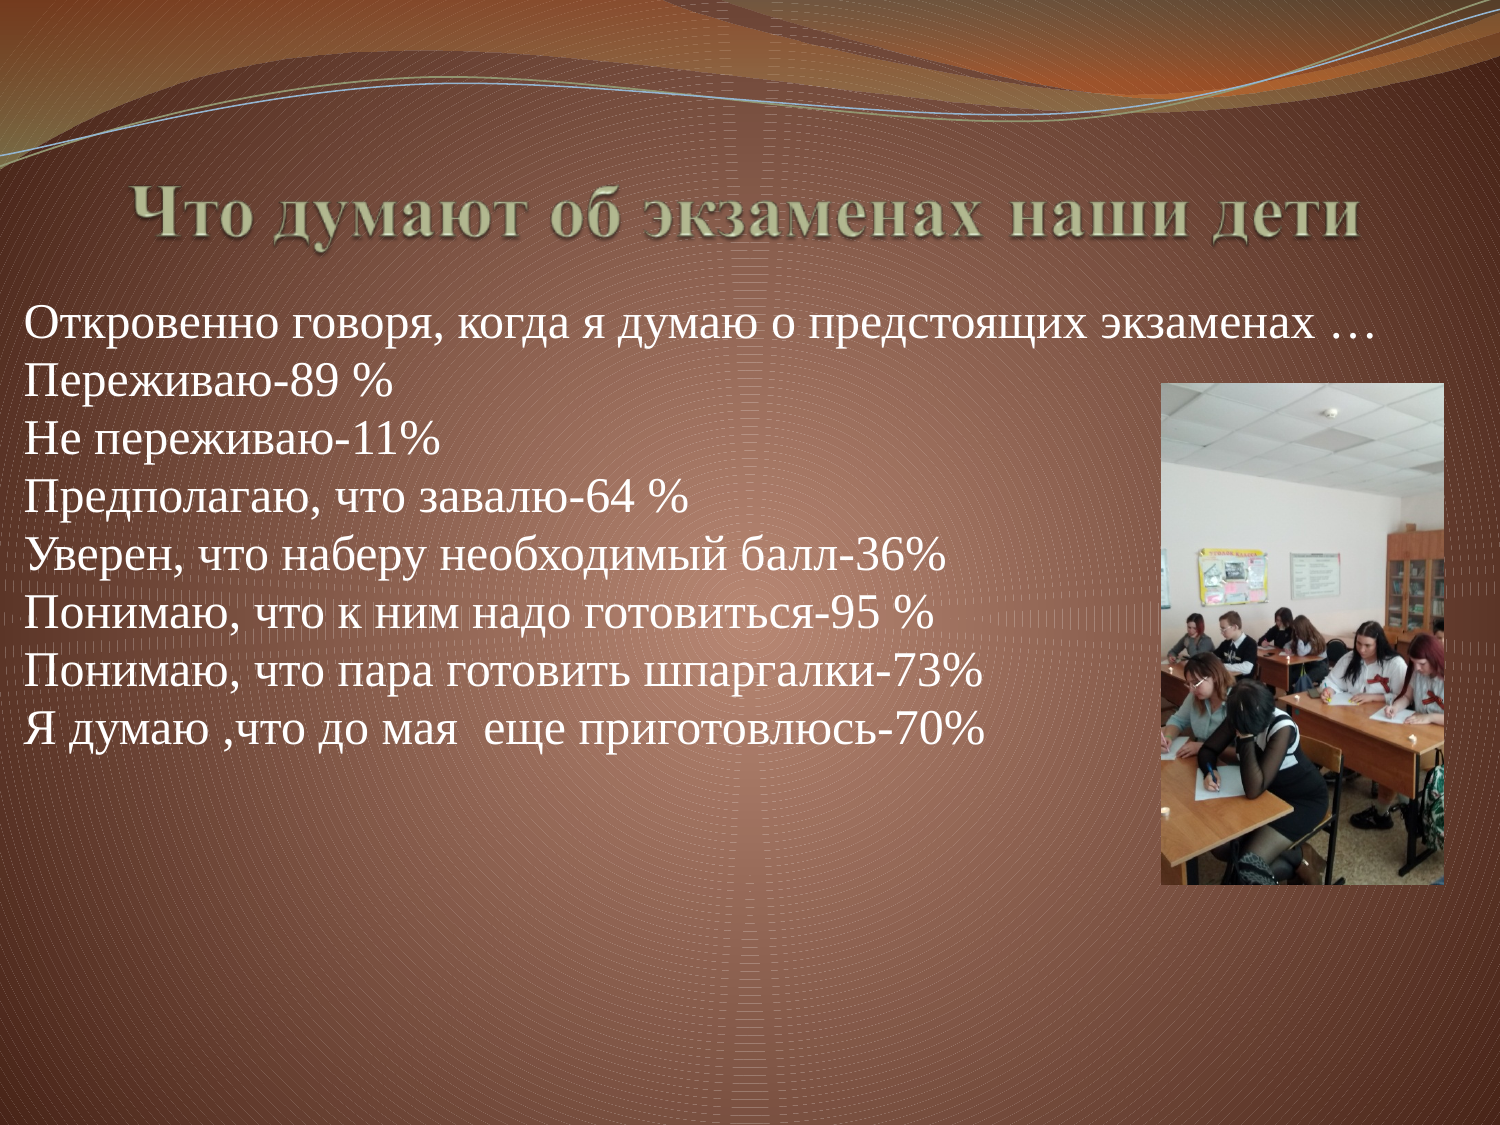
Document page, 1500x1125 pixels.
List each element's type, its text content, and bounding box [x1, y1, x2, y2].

subtitle Откровенно говоря, когда я думаю о предстоящих экзаменах … Переживаю-89 % Не переживаю-11% Предполагаю, что завалю-64 % Уверен, что наберу необходимый балл-36% Понимаю, что к ним надо готовиться-95 % Понимаю, что пара готовить шпаргалки-73% Я думаю ,что до мая еще приготовлюсь-70% [23, 292, 1466, 1067]
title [76, 137, 1419, 265]
picture [1161, 383, 1444, 886]
